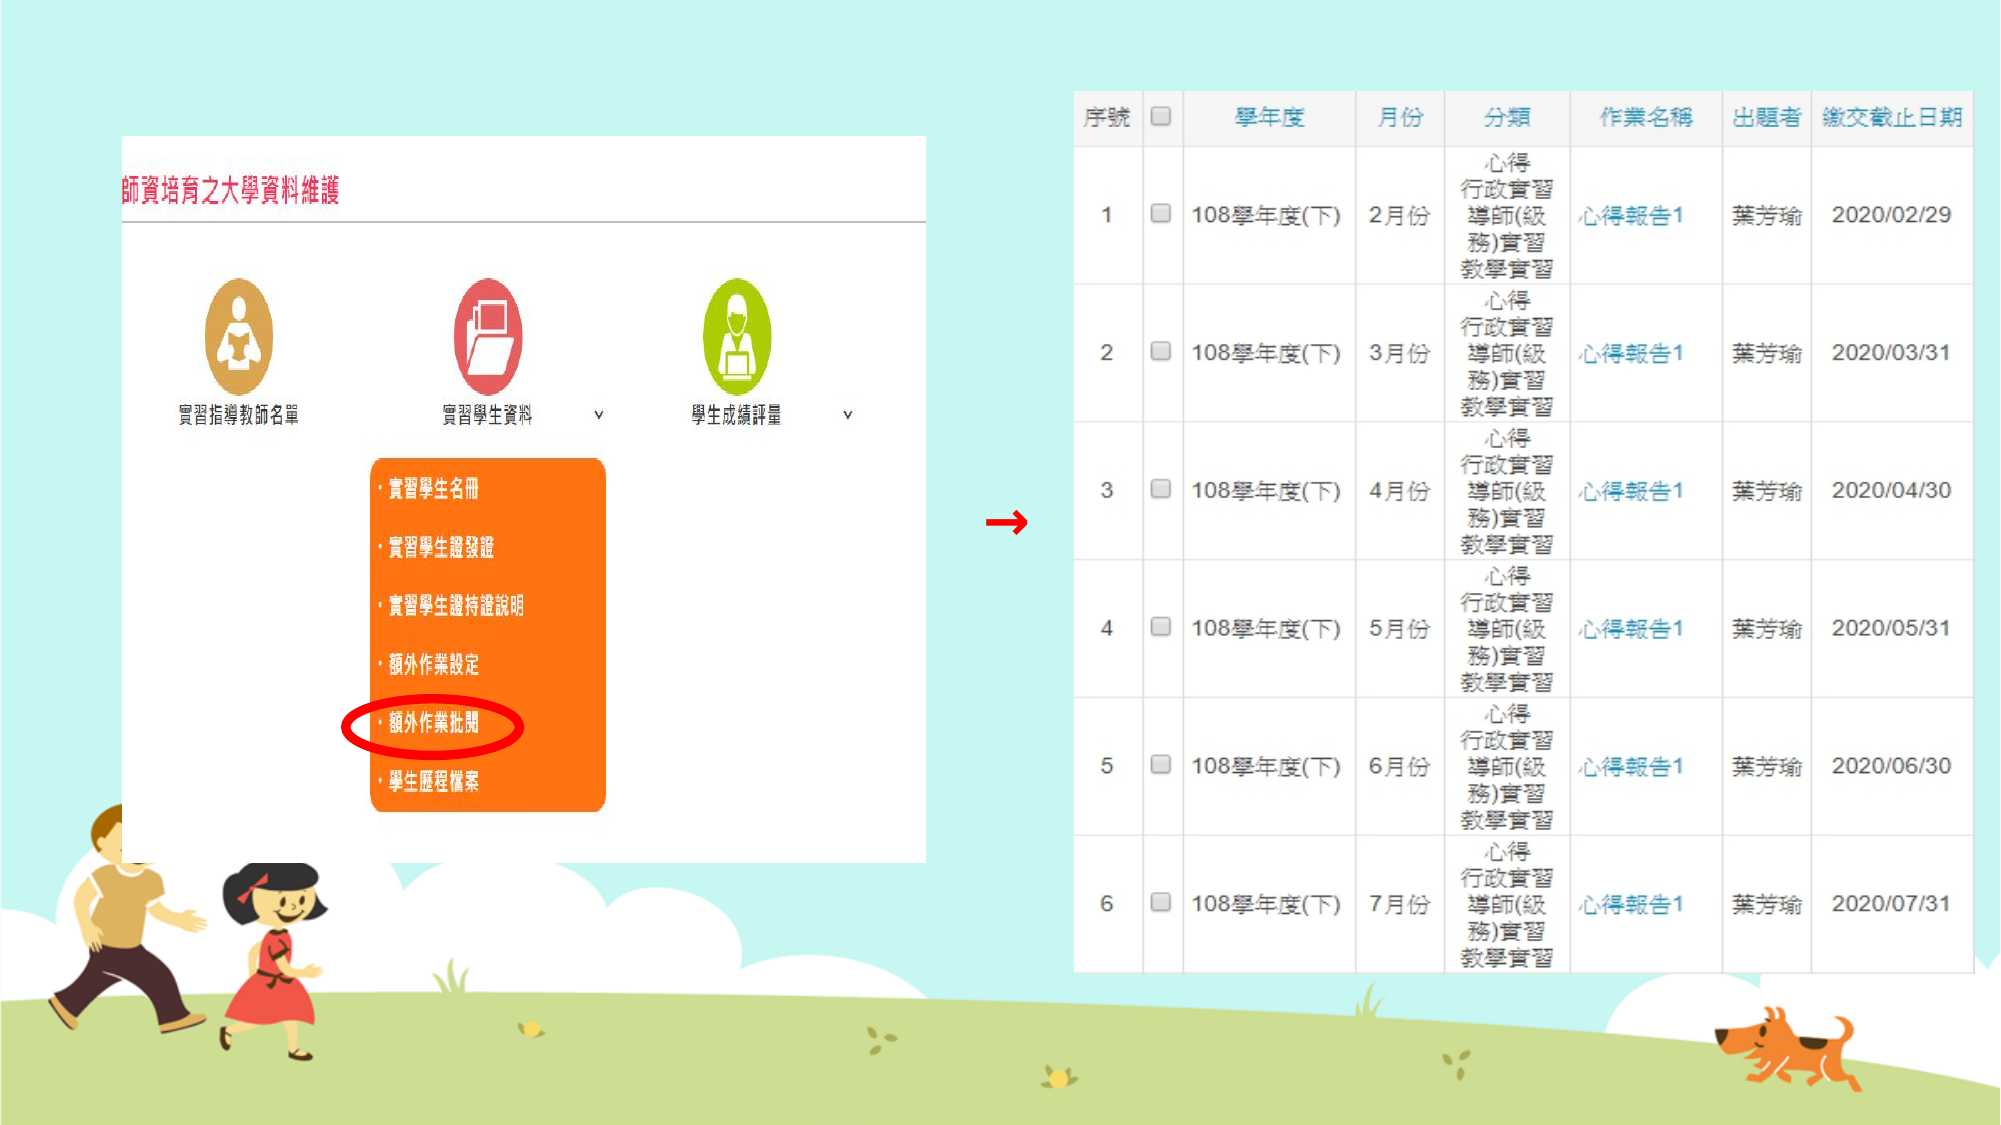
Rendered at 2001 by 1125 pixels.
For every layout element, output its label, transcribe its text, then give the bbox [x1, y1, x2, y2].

list → [961, 484, 1056, 561]
picture [0, 0, 2001, 1125]
